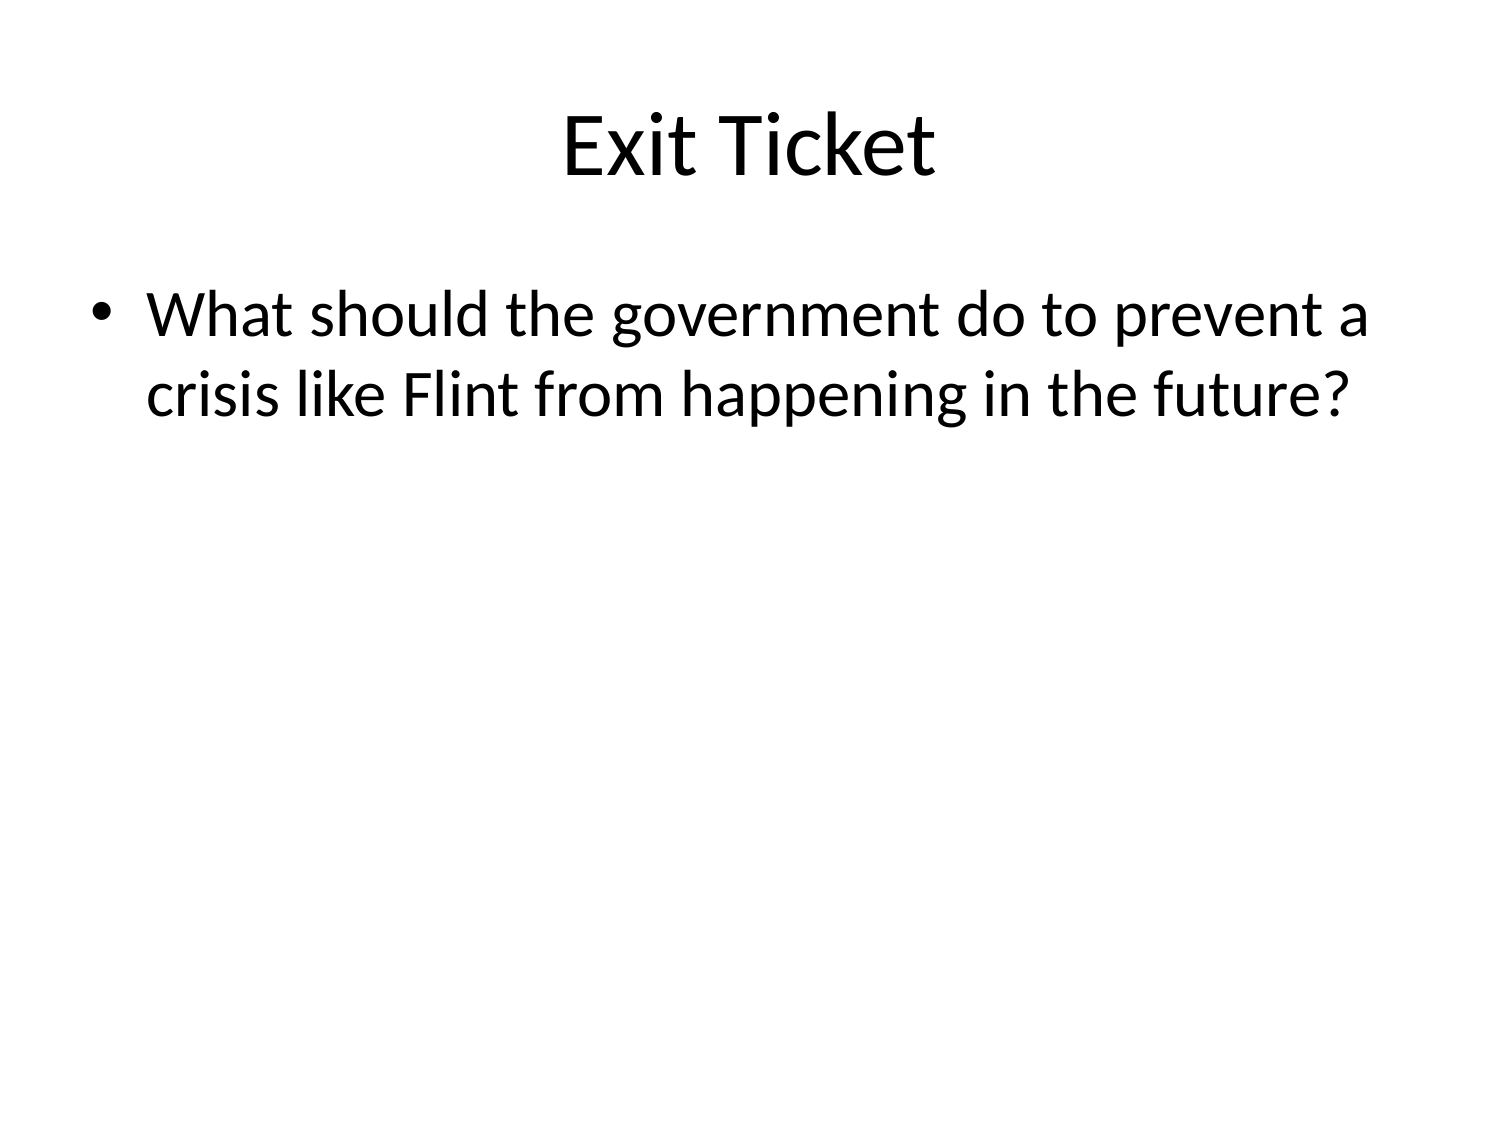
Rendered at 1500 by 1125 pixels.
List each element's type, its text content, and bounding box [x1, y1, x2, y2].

list What should the government do to prevent a crisis like Flint from happening in the future? [75, 262, 1425, 1005]
title Exit Ticket [75, 45, 1425, 233]
